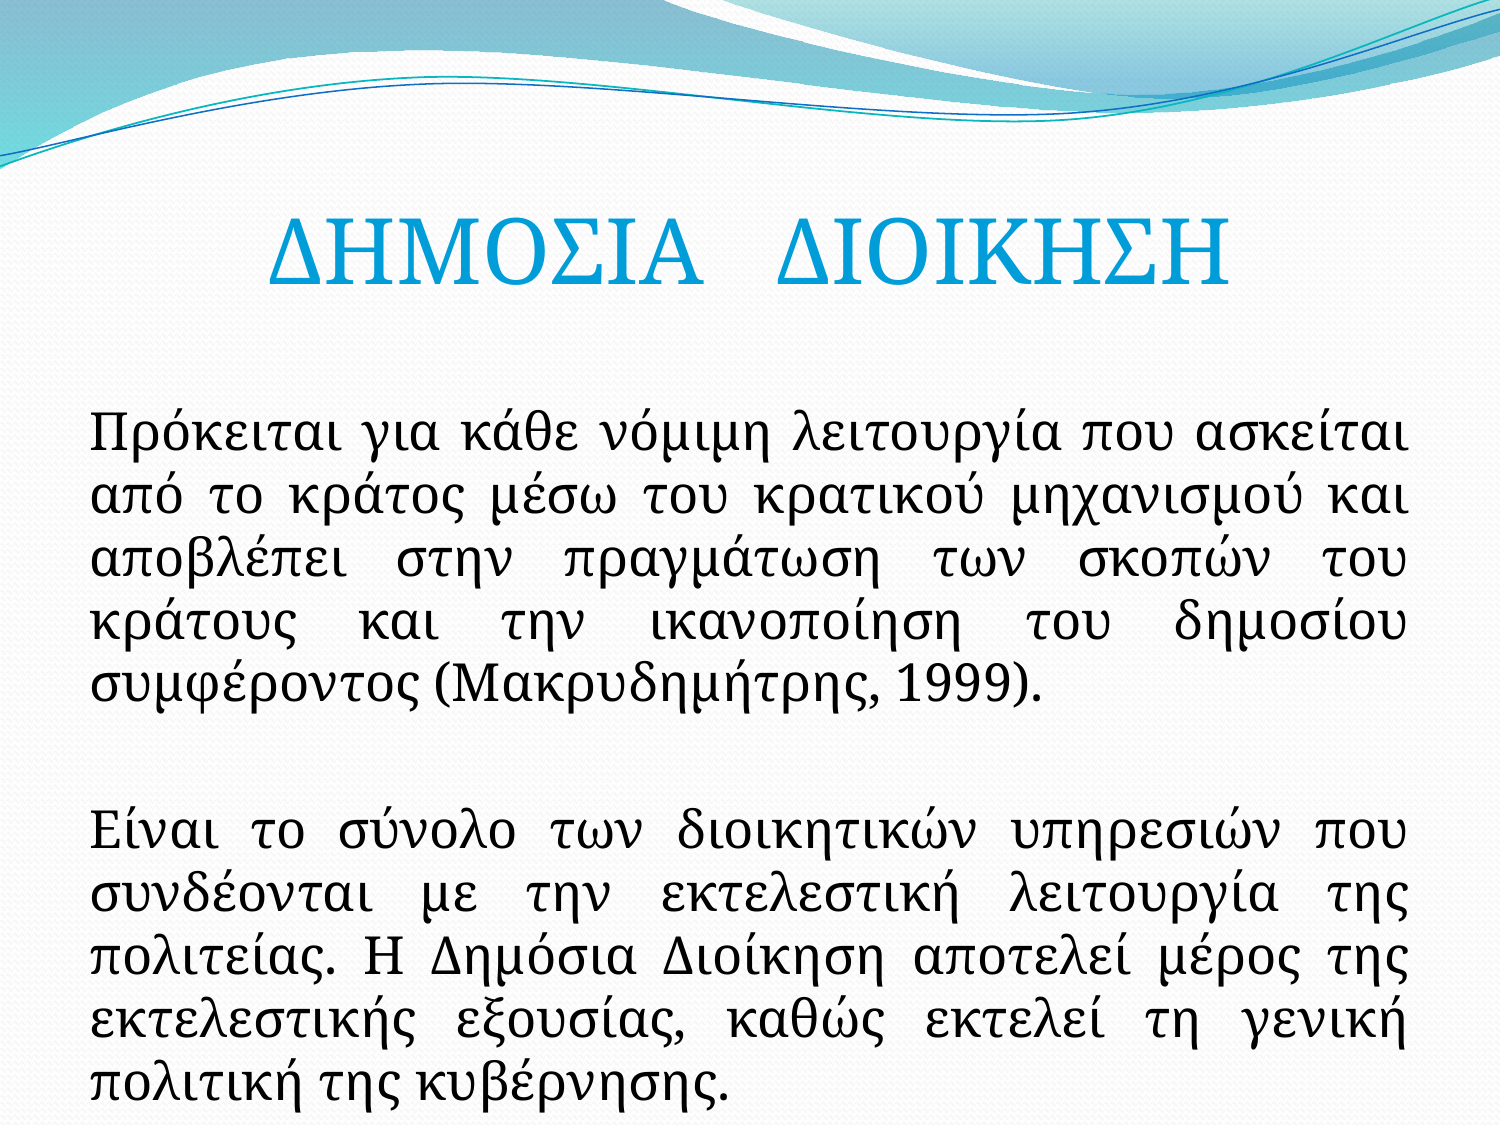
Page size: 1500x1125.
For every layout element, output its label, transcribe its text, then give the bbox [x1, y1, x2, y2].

list Πρόκειται για κάθε νόμιμη λειτουργία που ασκείται από το κράτος μέσω του κρατικού μηχανισμού και αποβλέπει στην πραγμάτωση των σκοπών του κράτους και την ικανοποίηση του δημοσίου συμφέροντος (Μακρυδημήτρης, 1999). Είναι το σύνολο των διοικητικών υπηρεσιών που συνδέονται με την εκτελεστική λειτουργία της πολιτείας. Η Δημόσια Διοίκηση αποτελεί μέρος της εκτελεστικής εξουσίας, καθώς εκτελεί τη γενική πολιτική της κυβέρνησης. [75, 317, 1425, 1125]
title ΔημOσια ΔιοIκηση [75, 115, 1425, 303]
